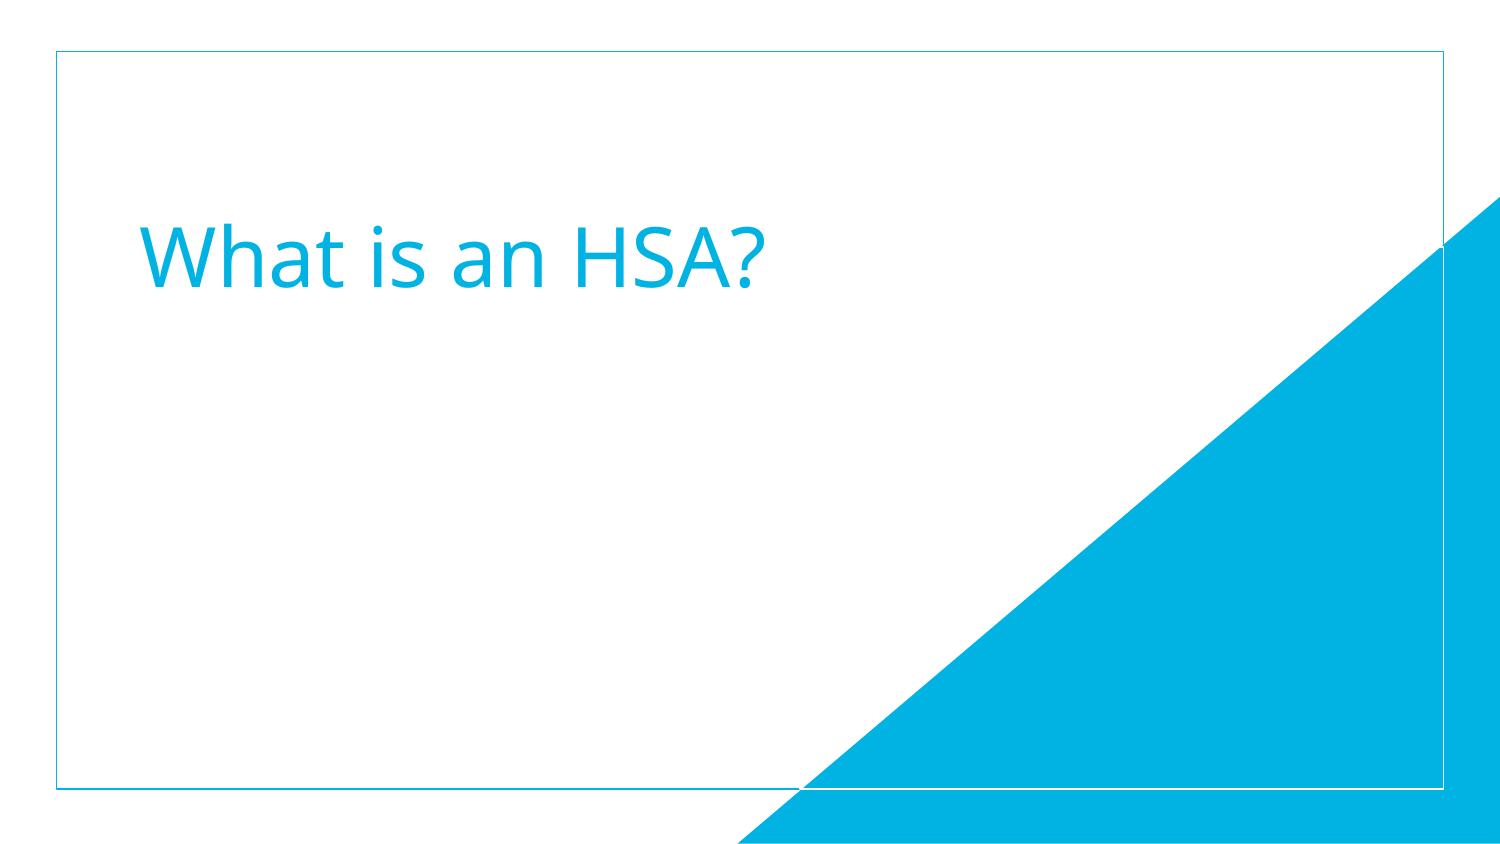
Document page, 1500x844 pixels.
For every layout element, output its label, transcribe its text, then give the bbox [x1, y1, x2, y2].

list What is an HSA? [125, 196, 963, 347]
